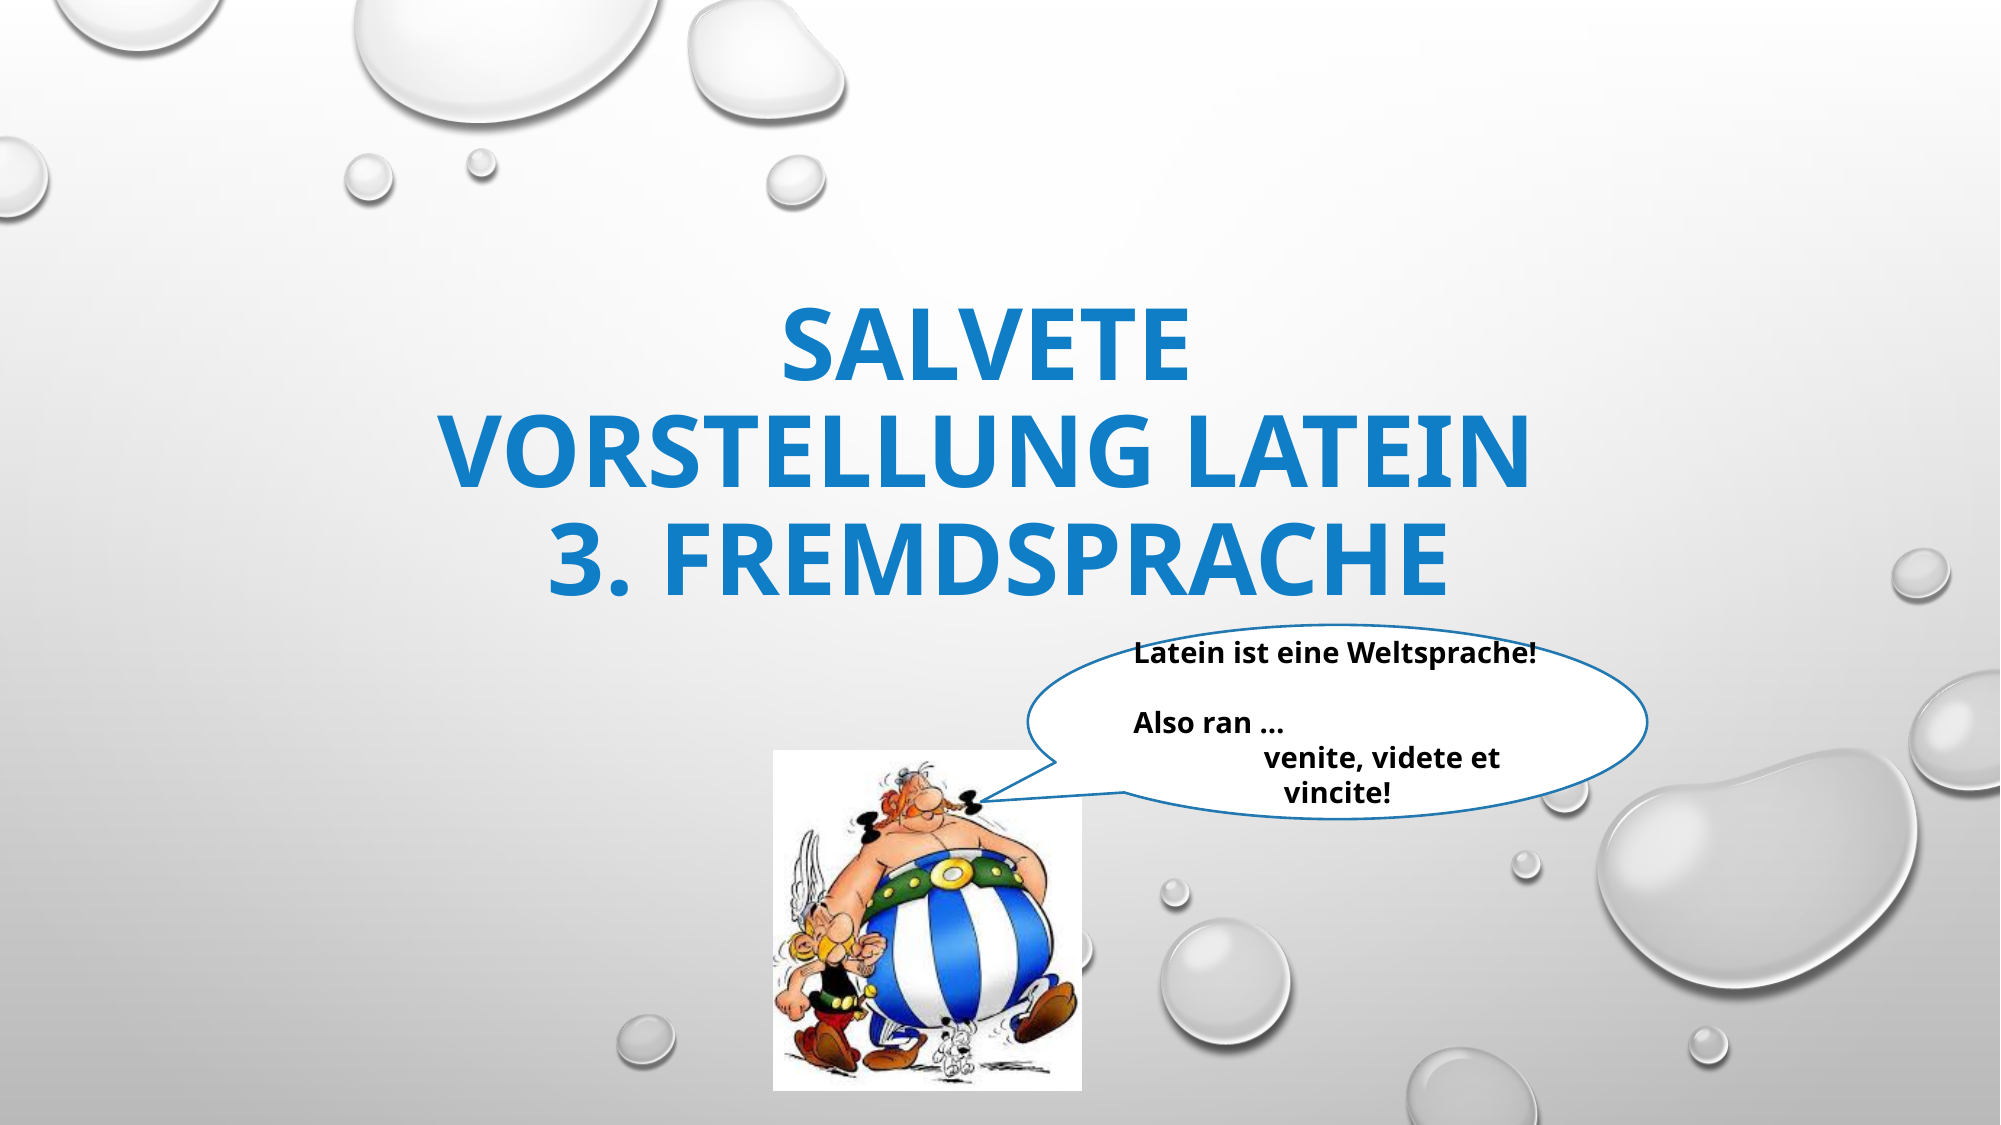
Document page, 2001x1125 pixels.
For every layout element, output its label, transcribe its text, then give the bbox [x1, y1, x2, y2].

title Salvete Vorstellung Latein 3. Fremdsprache [287, 213, 1713, 625]
text_box [469, 677, 1058, 753]
text_box Latein ist eine Weltsprache! Also ran … venite, videte et vincite! [1026, 623, 1649, 821]
text_box [1616, 677, 2000, 753]
picture [0, 0, 2000, 1125]
